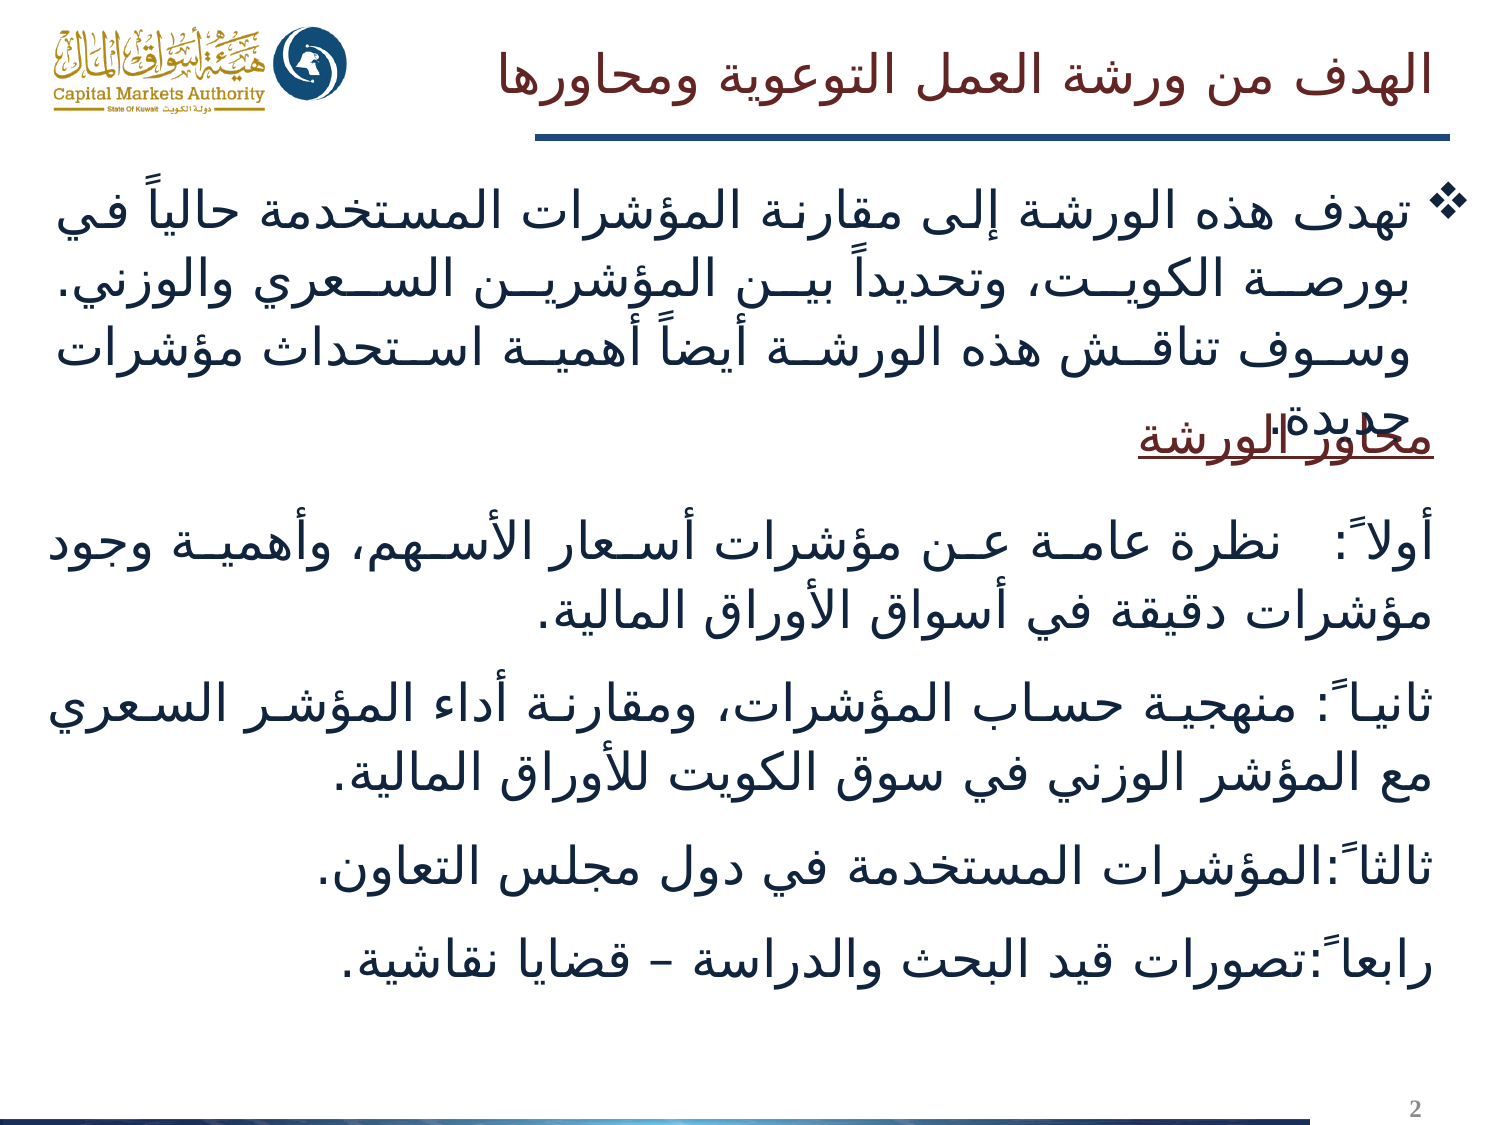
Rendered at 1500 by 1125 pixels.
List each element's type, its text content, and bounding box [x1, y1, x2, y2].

picture [12, 4, 388, 137]
slide_number 2 [1386, 1092, 1437, 1125]
text_box محاور الورشة أولا ً: نظرة عامة عن مؤشرات أسعار الأسهم، وأهمية وجود مؤشرات دقيقة في أسواق الأوراق المالية. ثانيا ً: منهجية حساب المؤشرات، ومقارنة أداء المؤشر السعري مع المؤشر الوزني في سوق الكويت للأوراق المالية. ثالثا ً: المؤشرات المستخدمة في دول مجلس التعاون. رابعا ً: تصورات قيد البحث والدراسة – قضايا نقاشية. [32, 387, 1450, 1092]
text_box تهدف هذه الورشة إلى مقارنة المؤشرات المستخدمة حالياً في بورصة الكويت، وتحديداً بين المؤشرين السعري والوزني. وسوف تناقش هذه الورشة أيضاً أهمية استحداث مؤشرات جديدة. [40, 162, 1488, 452]
picture [0, 1119, 1310, 1125]
text_box الهدف من ورشة العمل التوعوية ومحاورها [459, 9, 1450, 134]
